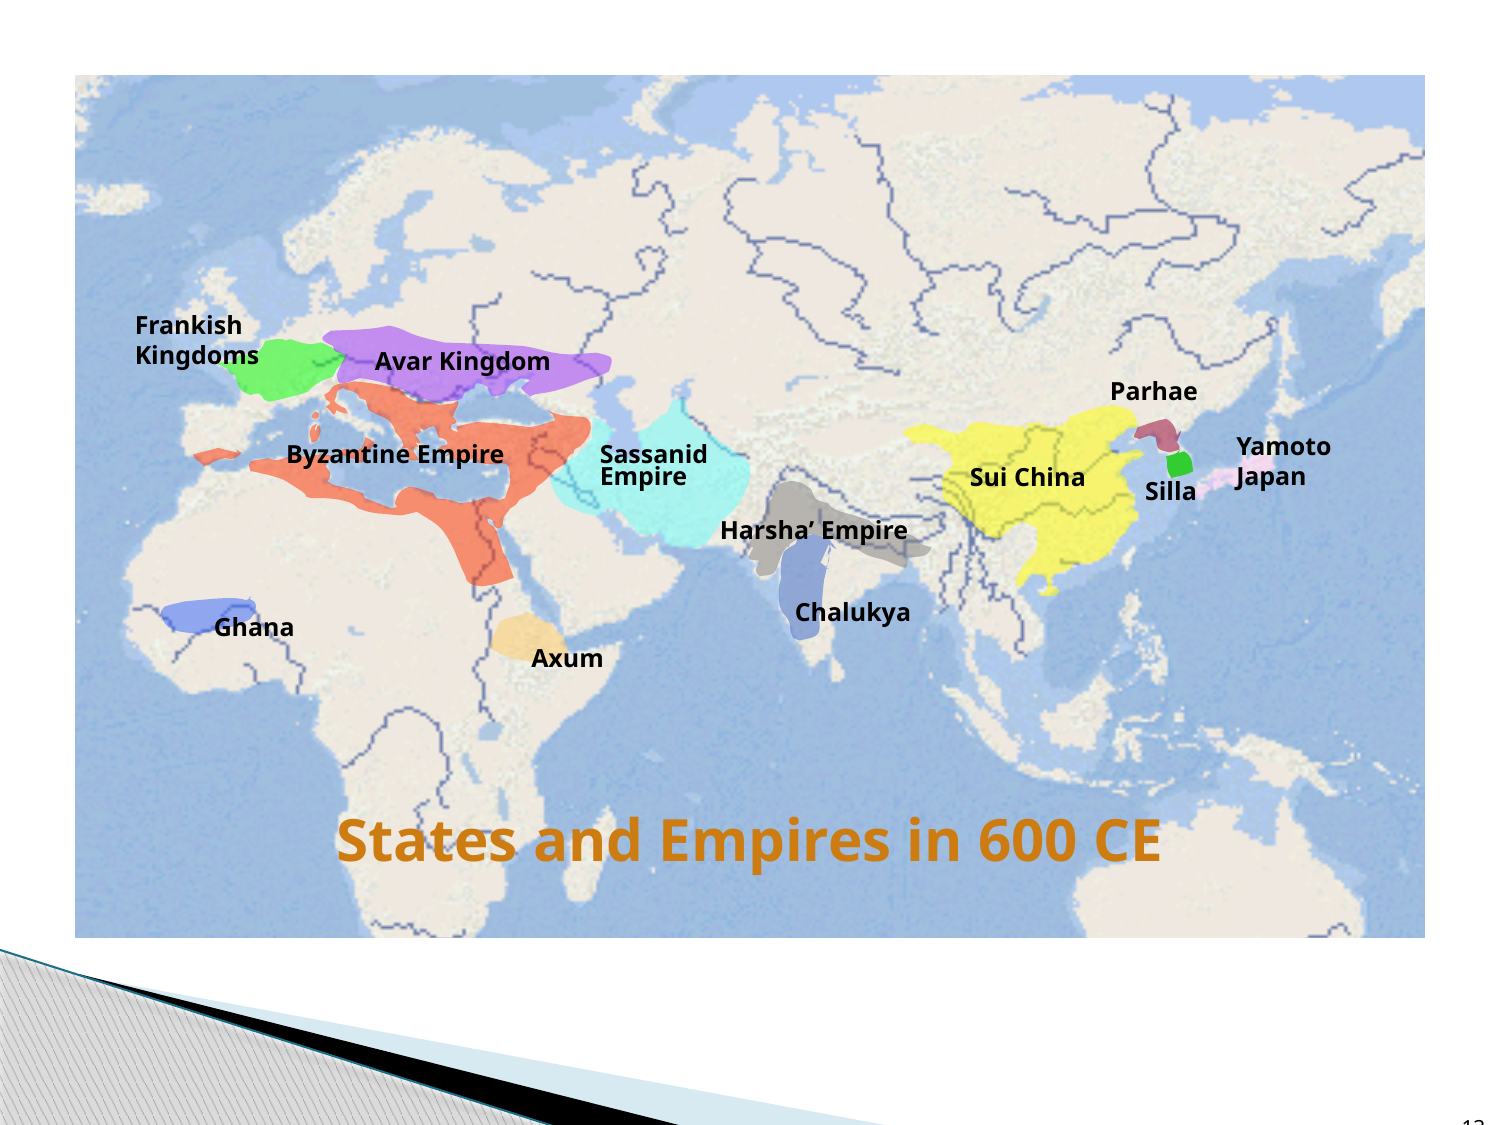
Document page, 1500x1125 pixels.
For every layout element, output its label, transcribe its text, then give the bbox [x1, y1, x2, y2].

slide_number 13 [1149, 1071, 1500, 1125]
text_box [74, 74, 1426, 938]
